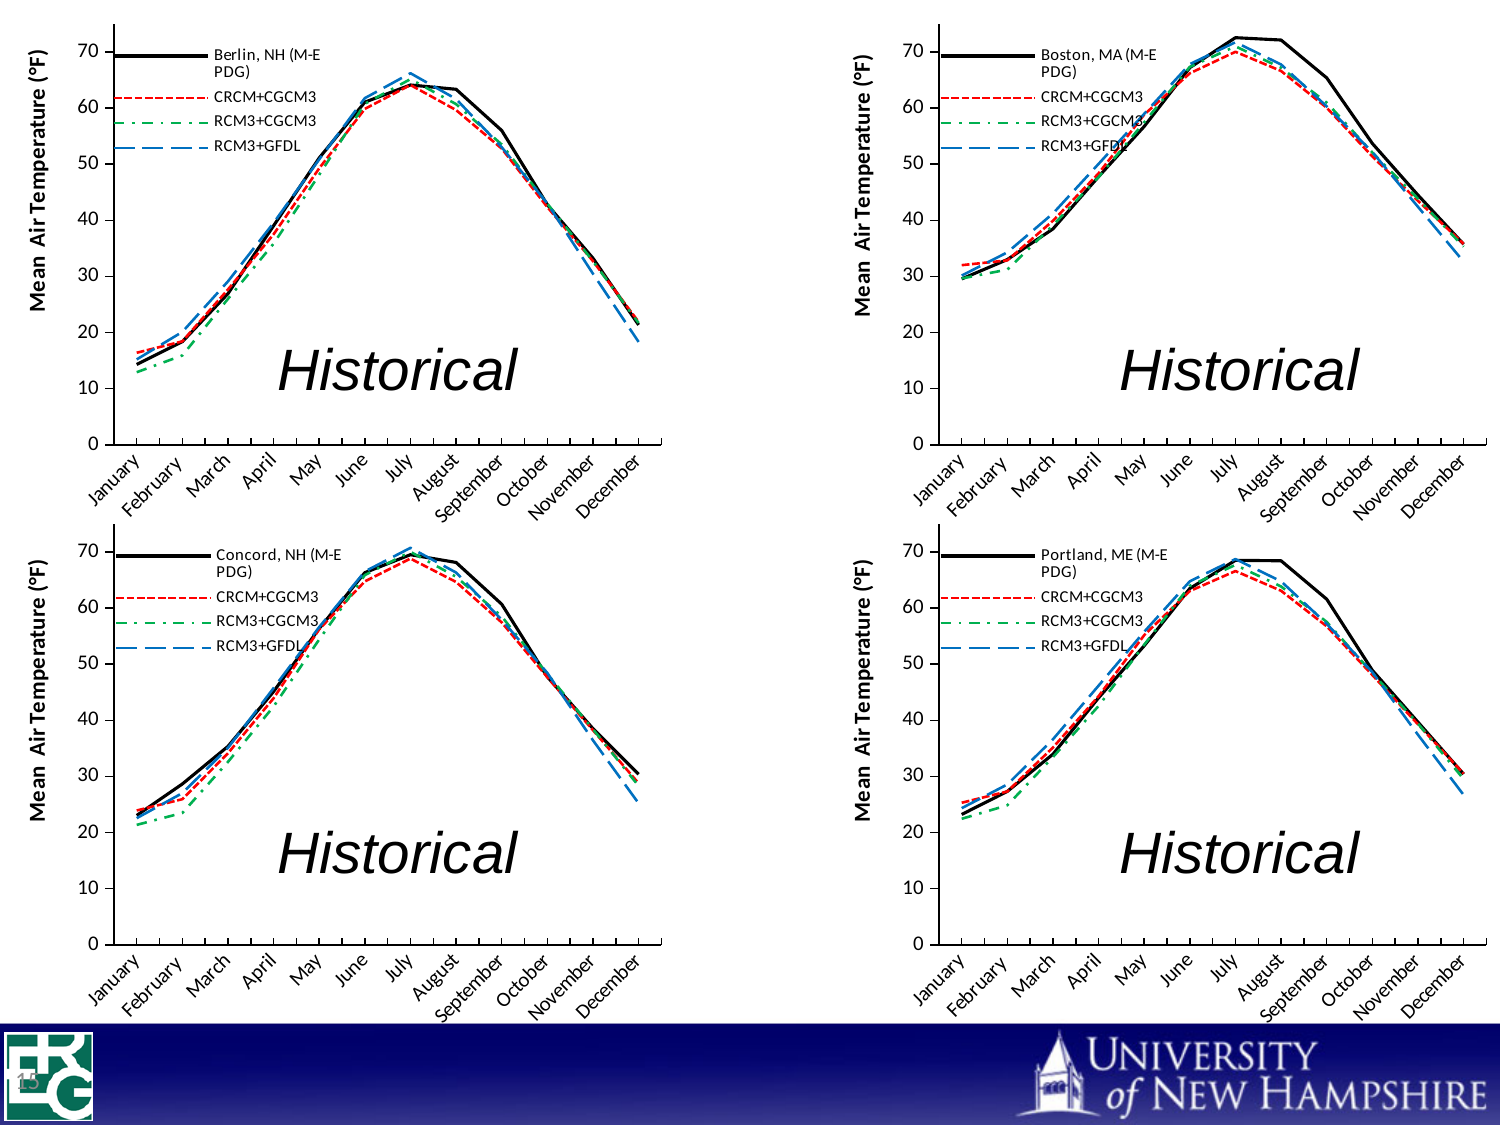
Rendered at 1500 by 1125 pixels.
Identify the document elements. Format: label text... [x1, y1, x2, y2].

chart [824, 13, 1500, 1039]
chart [0, 13, 676, 1039]
picture [0, 0, 1500, 1125]
slide_number 15 [0, 1050, 350, 1110]
